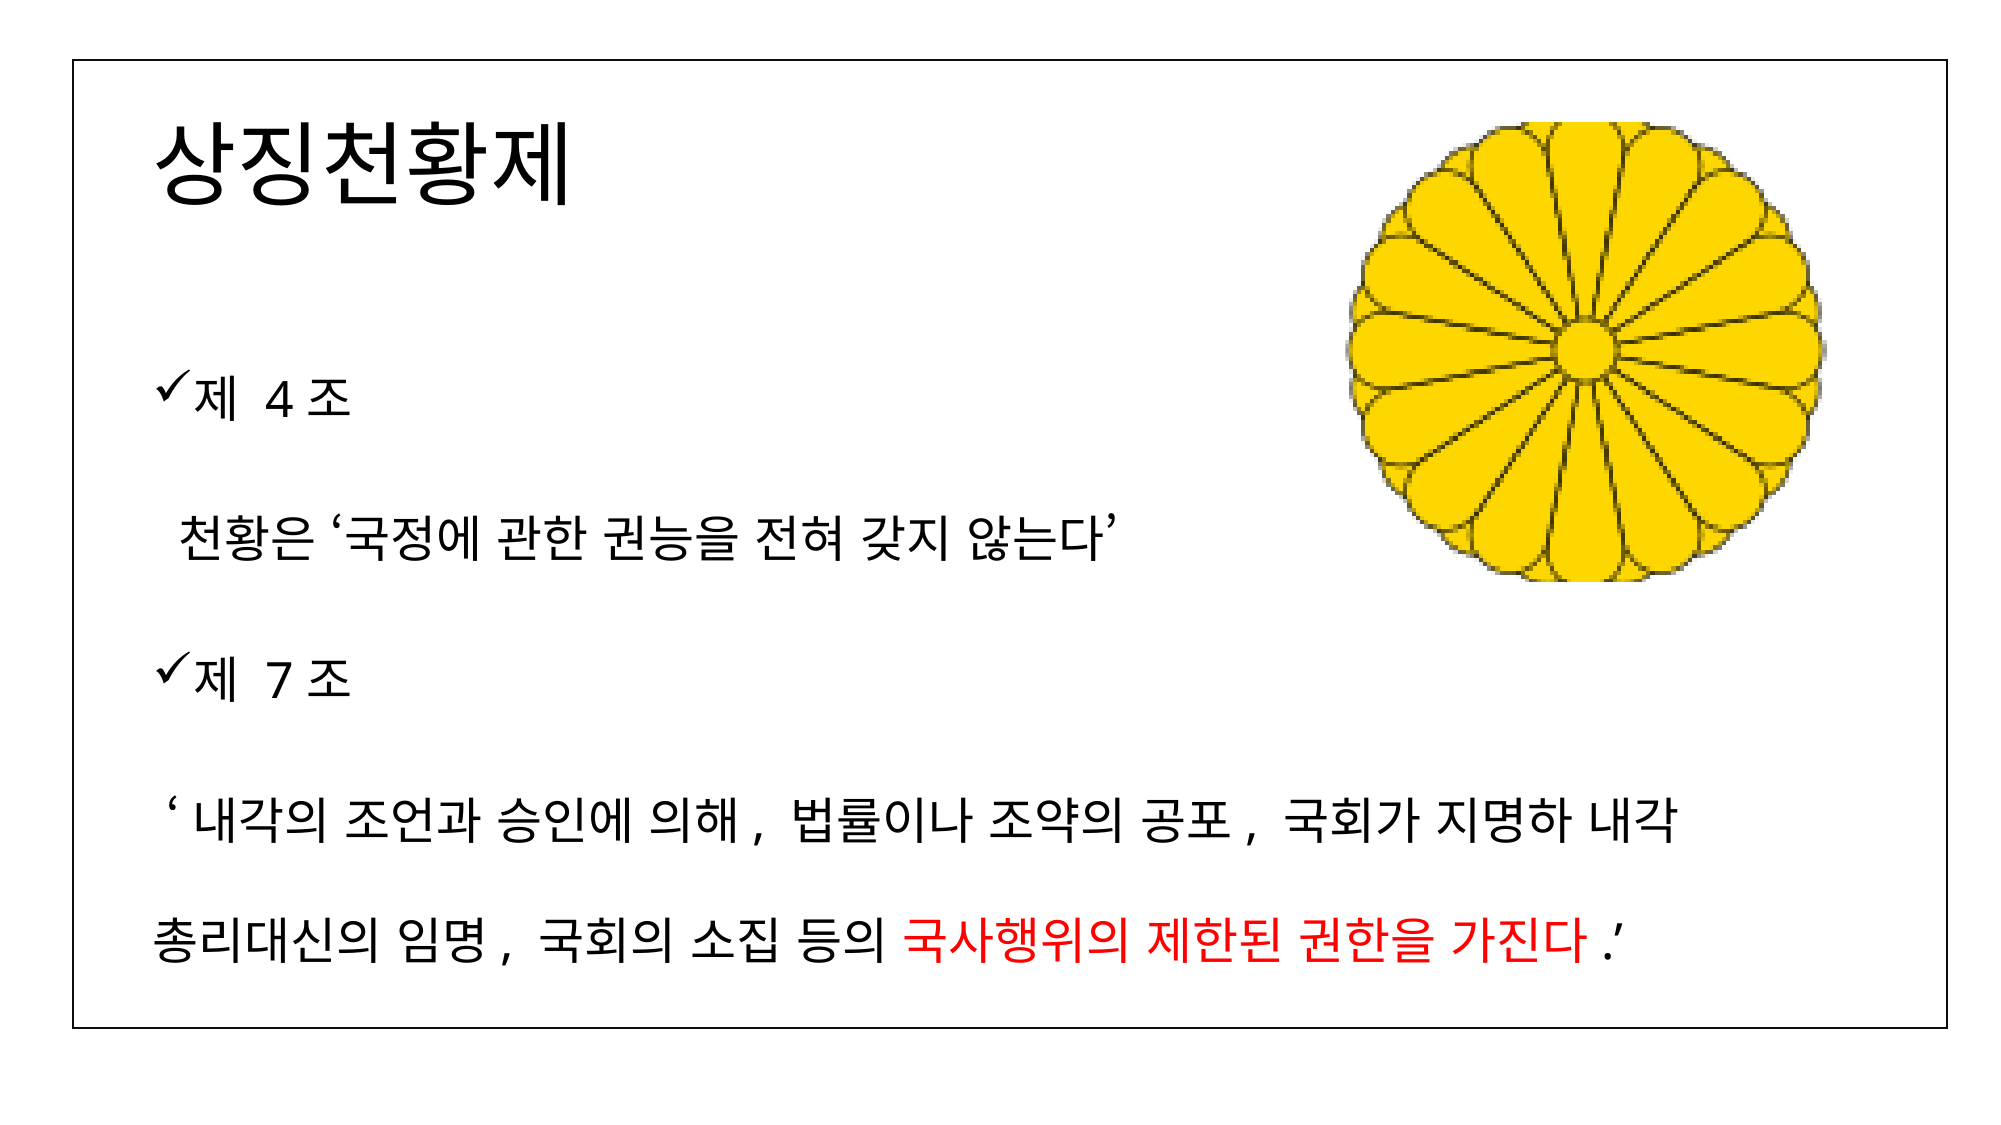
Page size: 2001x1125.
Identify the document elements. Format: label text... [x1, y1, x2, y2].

picture [1345, 121, 1827, 582]
list 제 4조 천황은 ‘국정에 관한 권능을 전혀 갖지 않는다’ 제 7조 ‘내각의 조언과 승인에 의해, 법률이나 조약의 공포, 국회가 지명하 내각 총리대신의 임명, 국회의 소집 등의 국사행위의 제한된 권한을 가진다.’ [137, 299, 1863, 1014]
title 상징천황제 [137, 59, 1863, 278]
text_box [72, 59, 1948, 1029]
